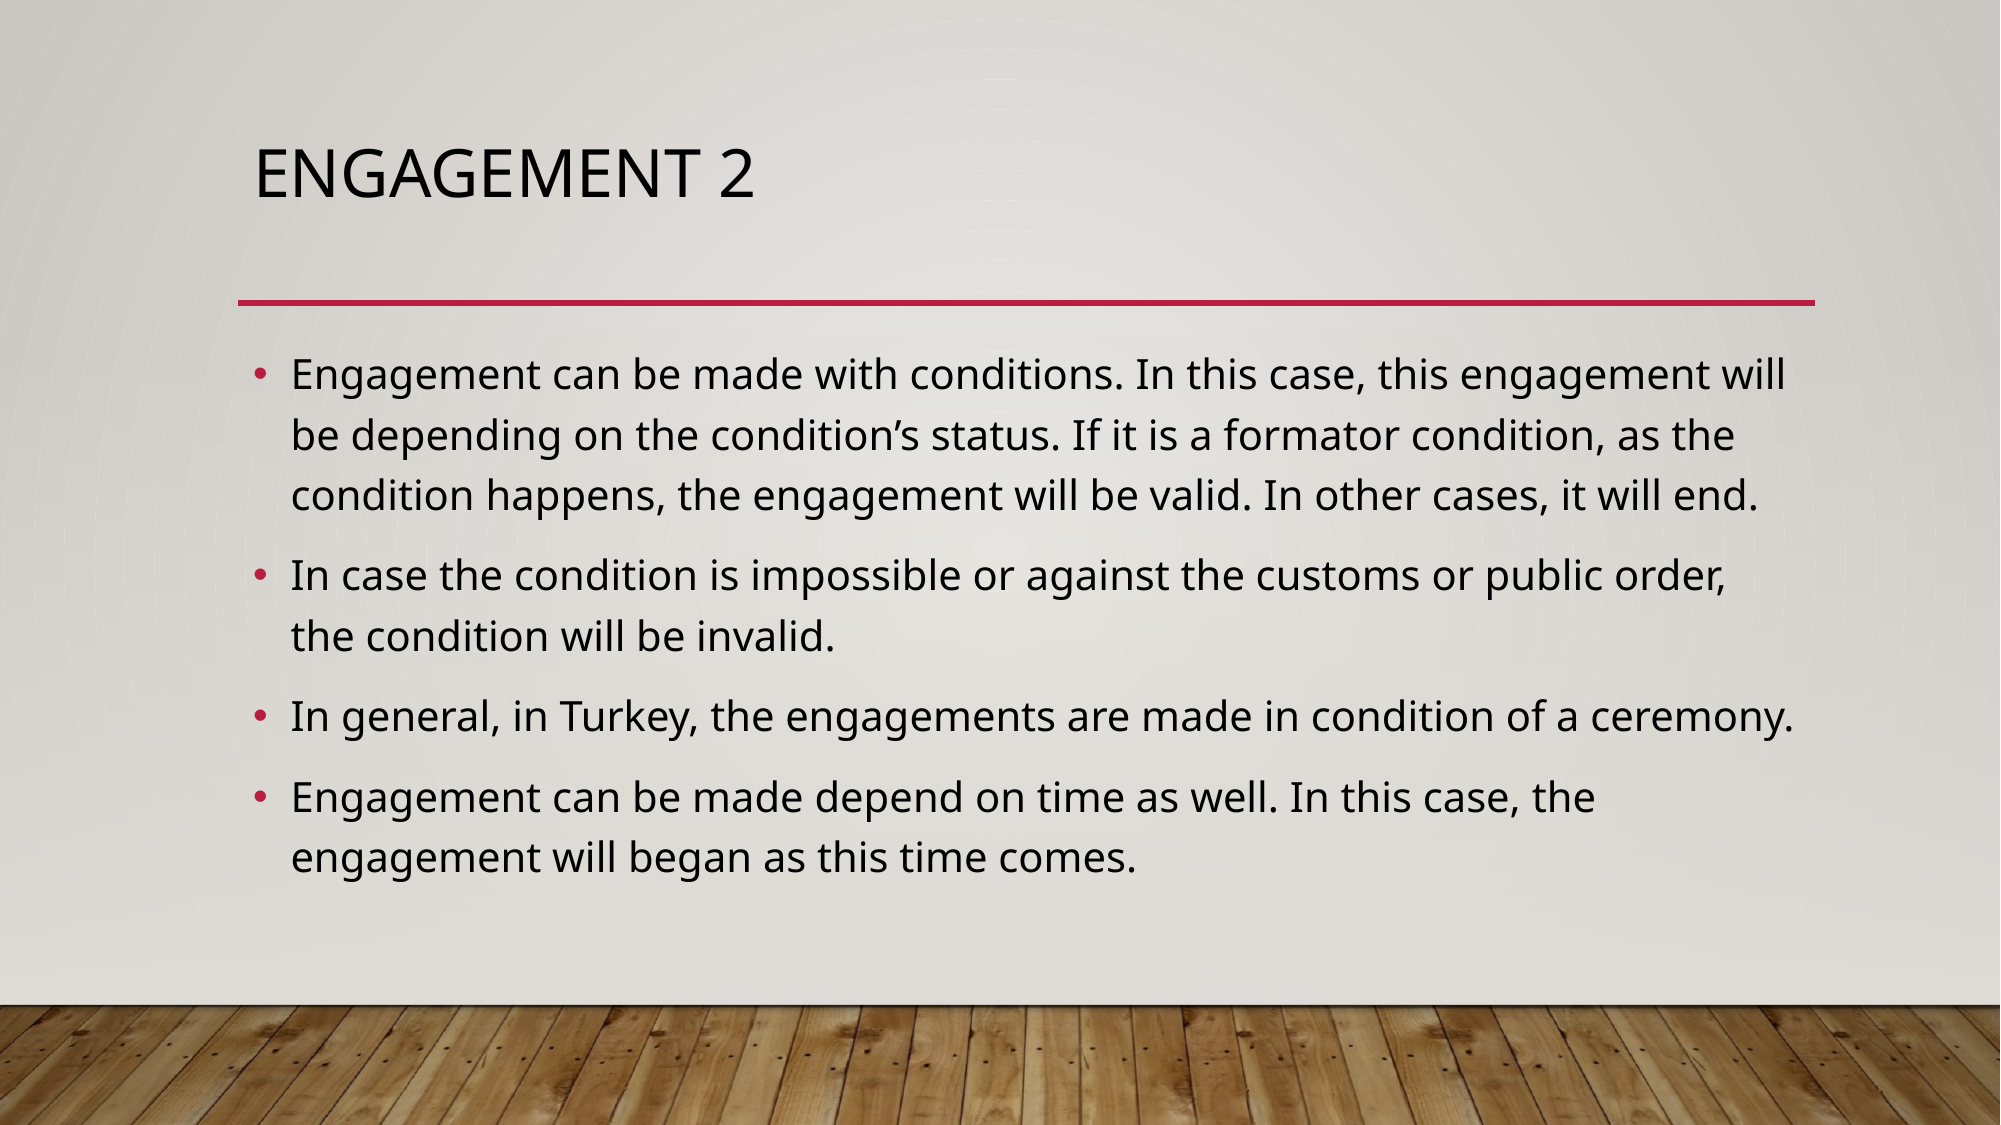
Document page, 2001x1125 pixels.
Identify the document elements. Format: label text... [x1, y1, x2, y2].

list Engagement can be made with conditions. In this case, this engagement will be depending on the condition’s status. If it is a formator condition, as the condition happens, the engagement will be valid. In other cases, it will end. In case the condition is impossible or against the customs or public order, the condition will be invalid. In general, in Turkey, the engagements are made in condition of a ceremony. Engagement can be made depend on time as well. In this case, the engagement will began as this time comes. [238, 330, 1814, 897]
title Engagement 2 [238, 131, 1814, 305]
picture [0, 1005, 2000, 1125]
